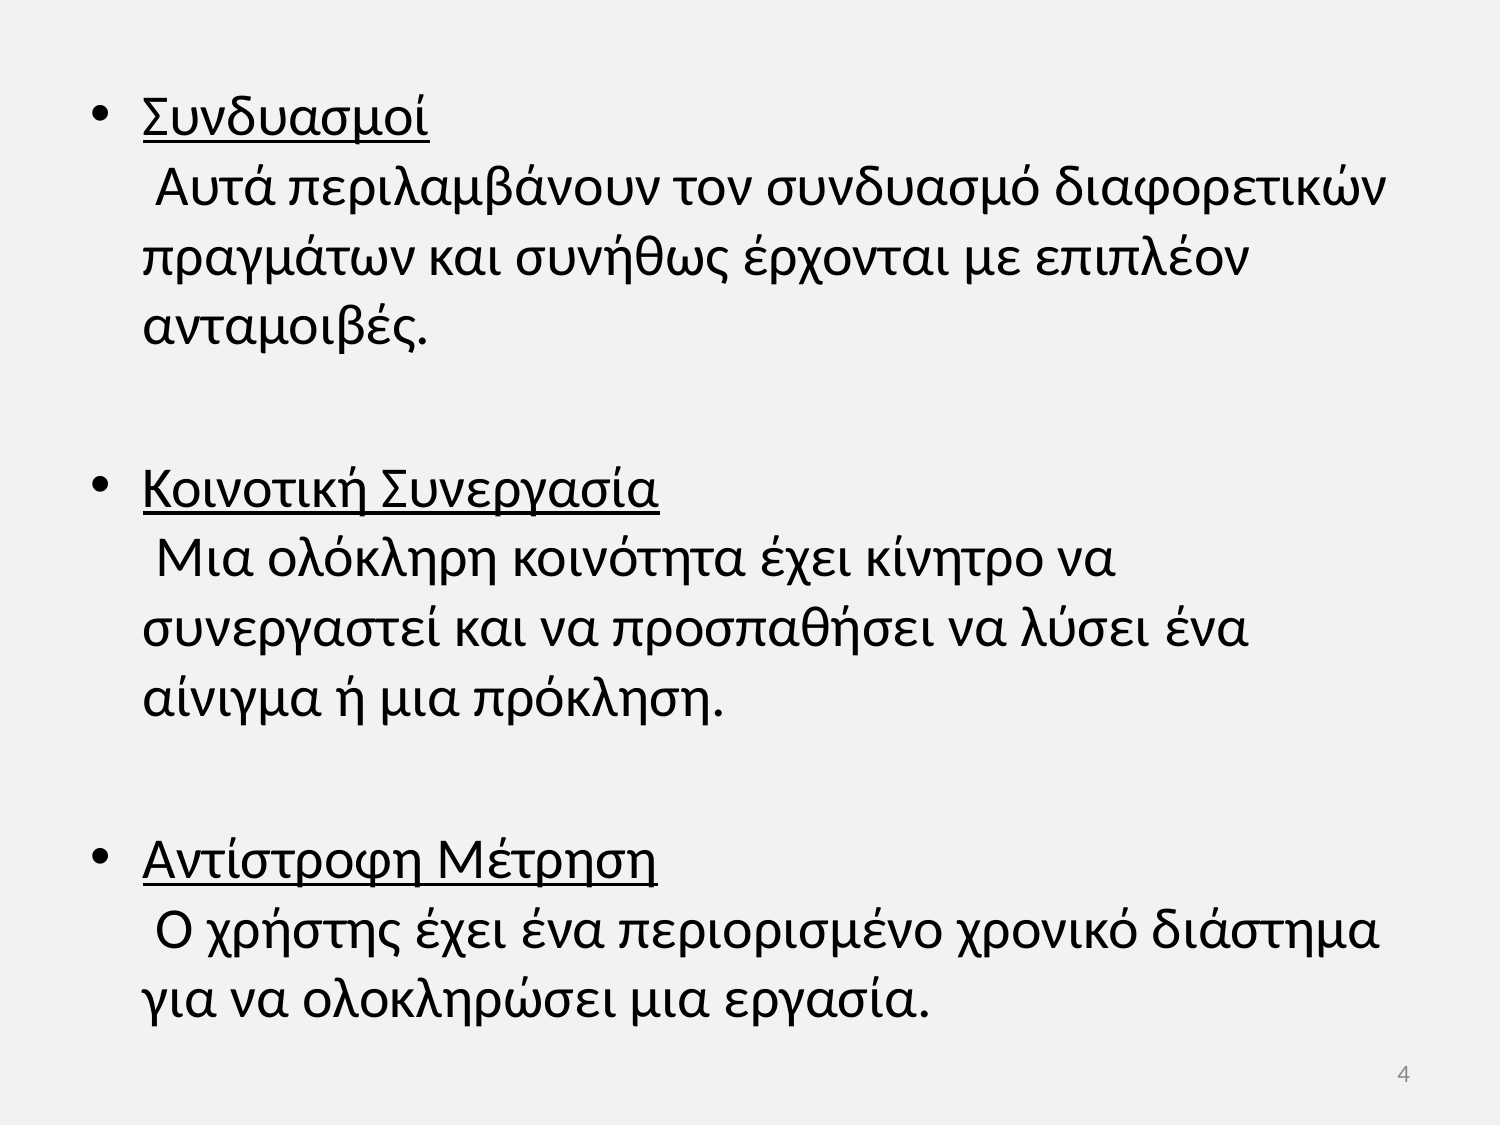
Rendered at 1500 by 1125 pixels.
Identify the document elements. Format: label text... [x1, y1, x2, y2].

slide_number 4 [1074, 1042, 1425, 1103]
list Συνδυασμοί Αυτά περιλαμβάνουν τον συνδυασμό διαφορετικών πραγμάτων και συνήθως έρχονται με επιπλέον ανταμοιβές. Κοινοτική Συνεργασία Μια ολόκληρη κοινότητα έχει κίνητρο να συνεργαστεί και να προσπαθήσει να λύσει ένα αίνιγμα ή μια πρόκληση. Αντίστροφη Μέτρηση Ο χρήστης έχει ένα περιορισμένο χρονικό διάστημα για να ολοκληρώσει μια εργασία. [75, 70, 1425, 1043]
